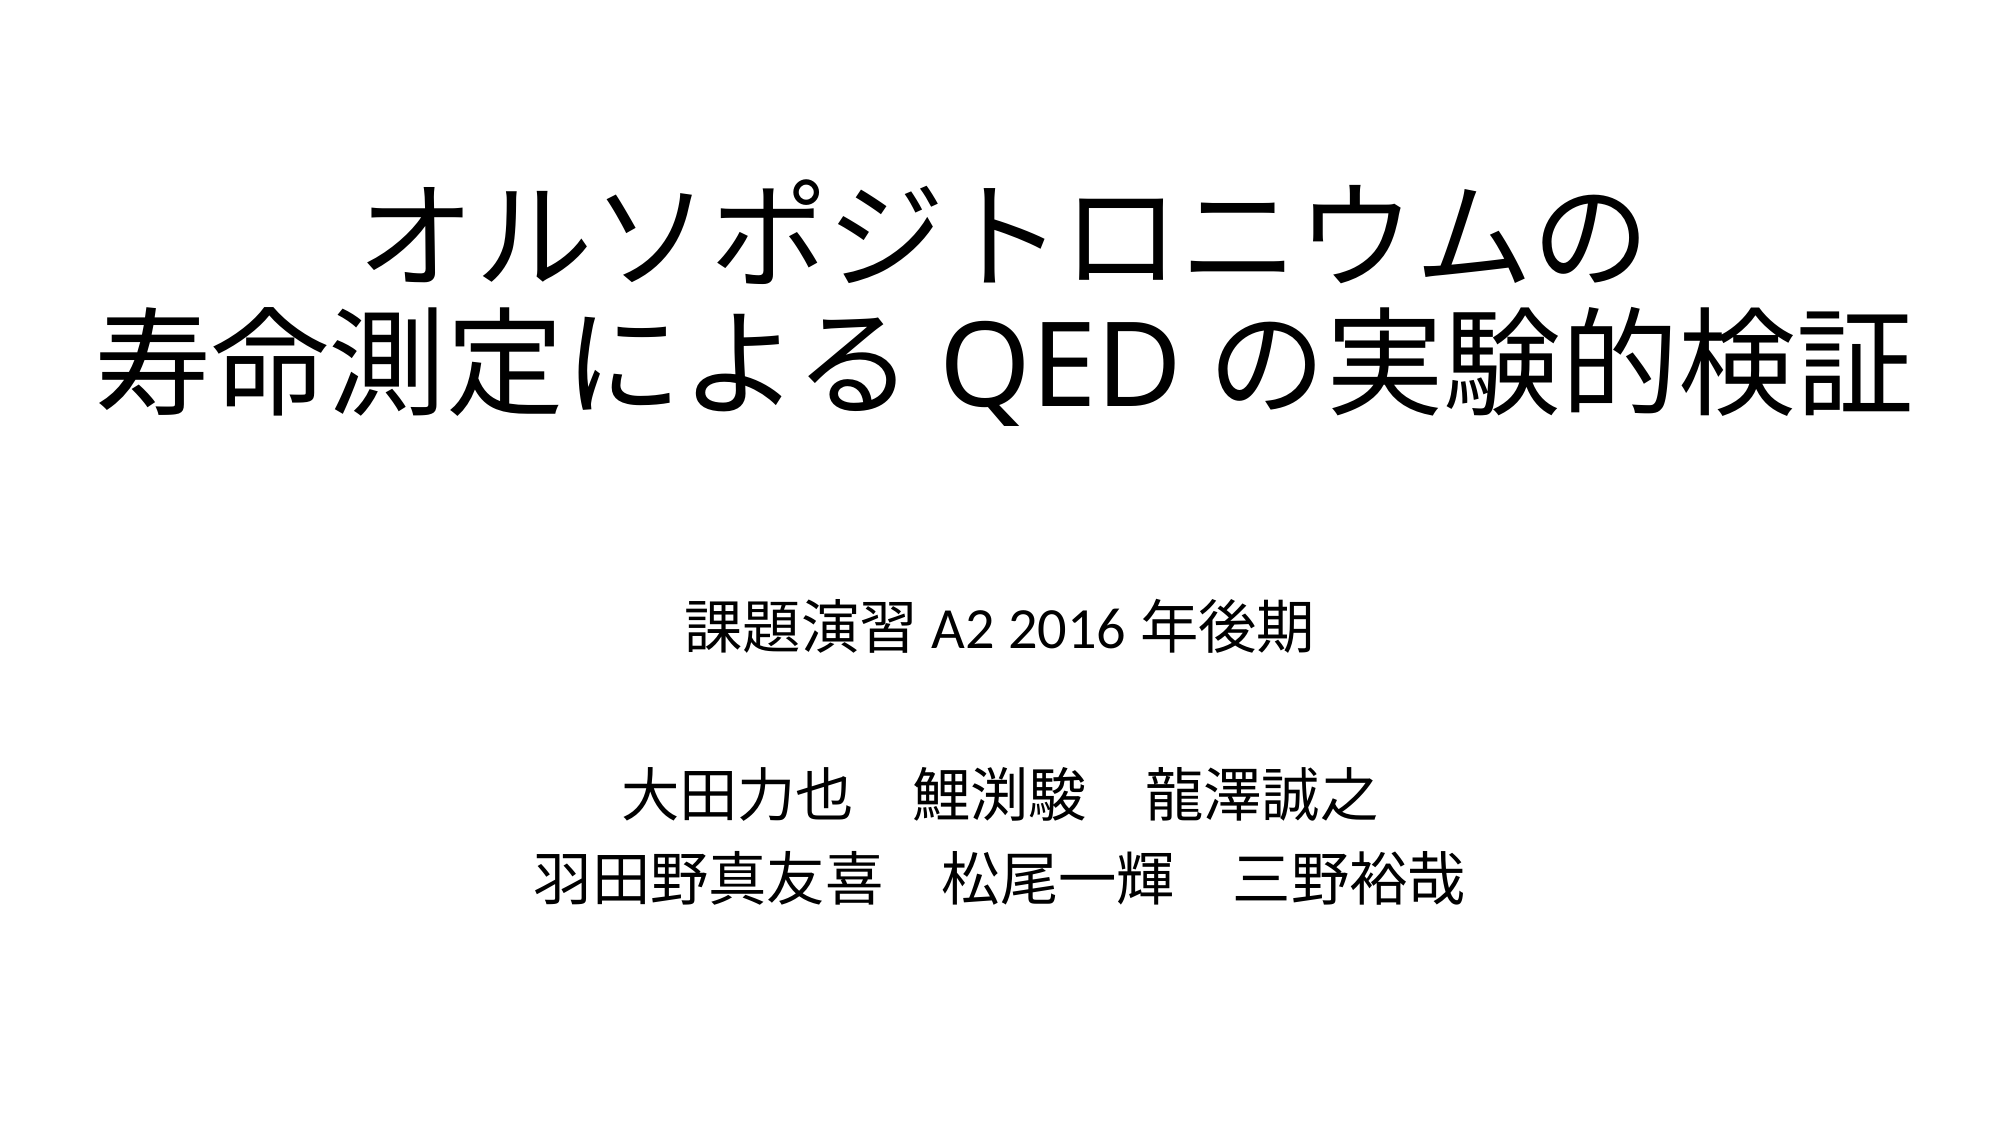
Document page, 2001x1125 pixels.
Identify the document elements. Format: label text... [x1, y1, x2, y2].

subtitle 課題演習A2 2016年後期 大田力也 鯉渕駿 龍澤誠之 羽田野真友喜 松尾一輝 三野裕哉 [249, 590, 1750, 953]
title オルソポジトロニウムの 寿命測定によるQEDの実験的検証 [72, 133, 1936, 440]
